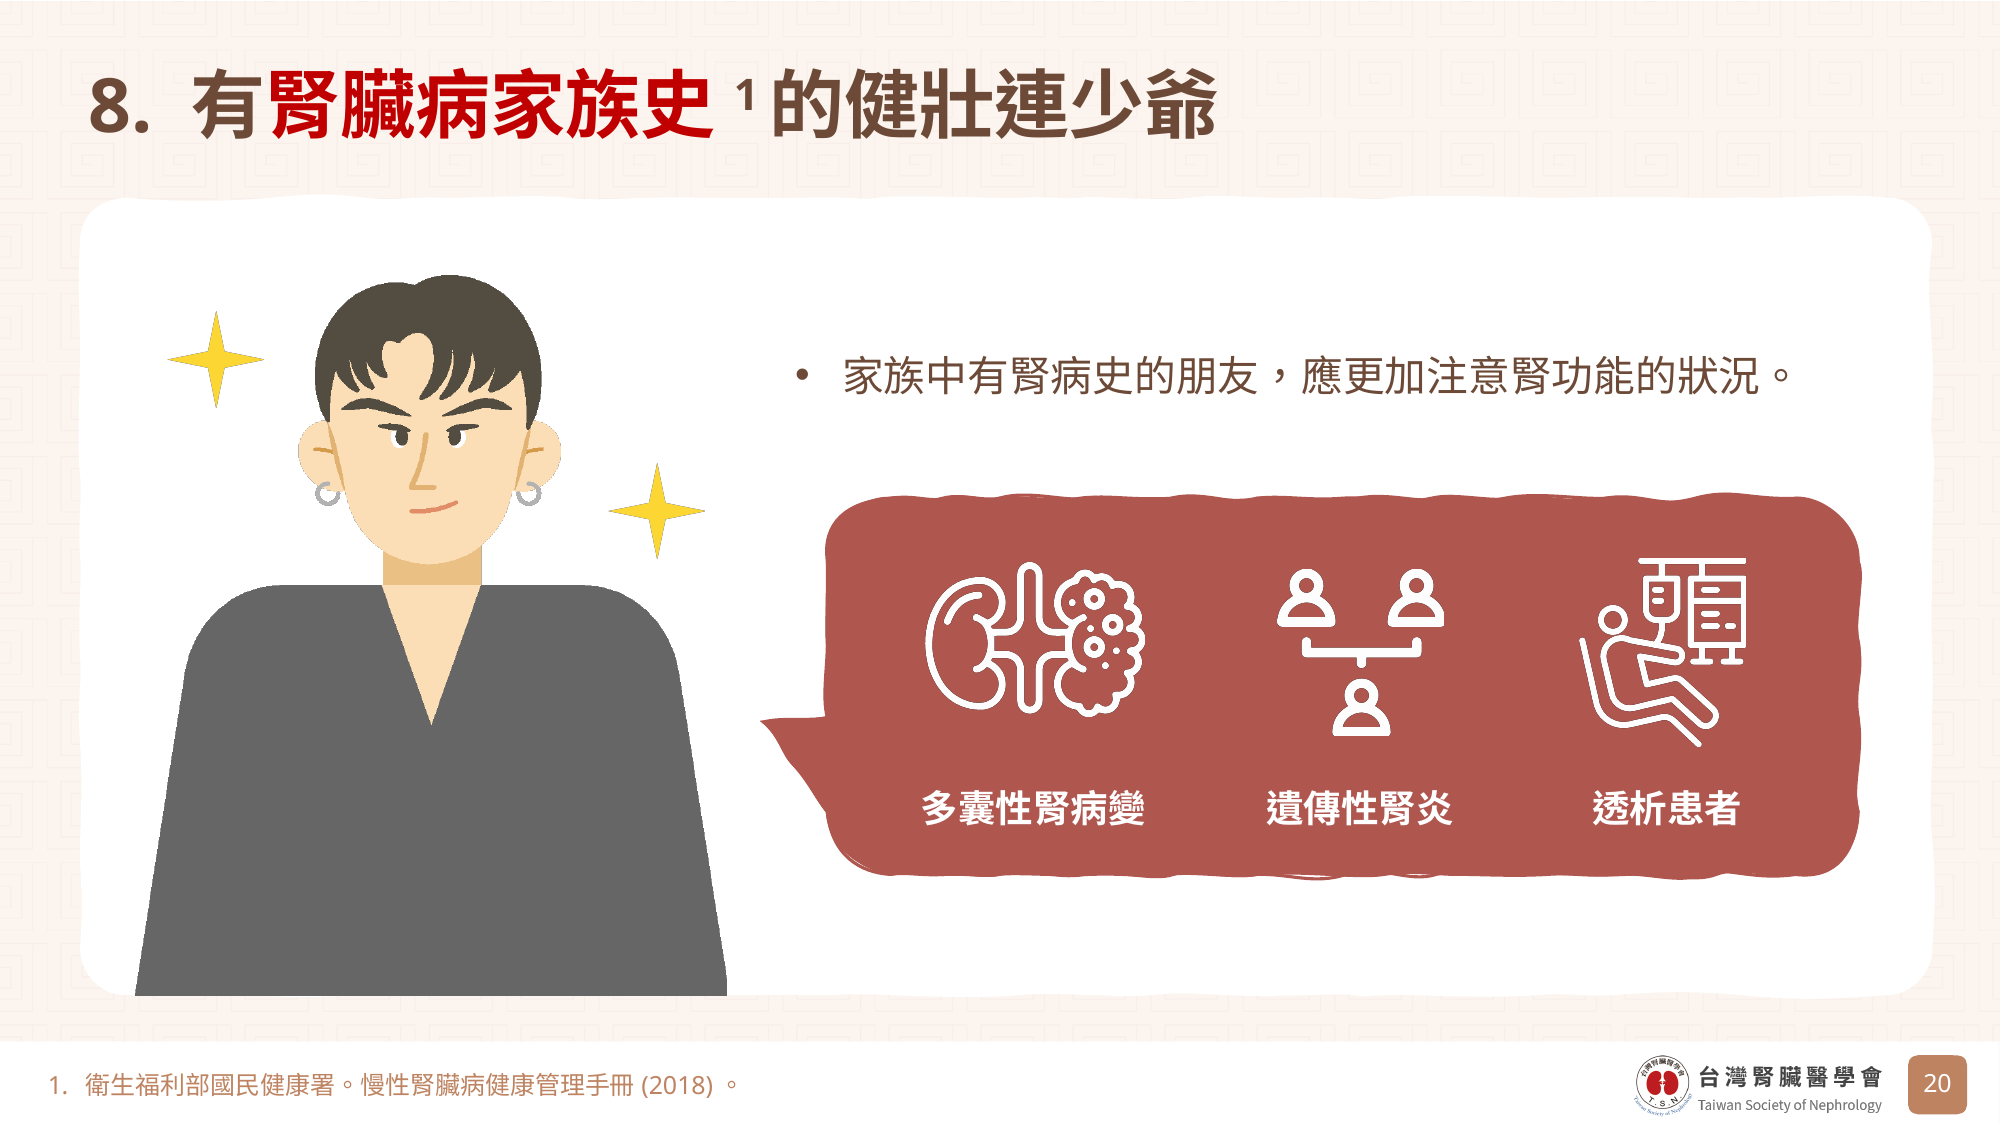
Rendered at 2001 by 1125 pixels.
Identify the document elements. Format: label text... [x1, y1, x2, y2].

slide_number ‹#› [1908, 1055, 1968, 1115]
list 衛生福利部國民健康署。慢性腎臟病健康管理手冊(2018)。 [32, 1056, 1281, 1117]
title 8. 有腎臟病家族史1的健壯連少爺 [73, 59, 1927, 166]
text_box 透析患者 [1536, 777, 1798, 838]
text_box 家族中有腎病史的朋友，應更加注意腎功能的狀況。 [780, 342, 1833, 408]
text_box [763, 494, 1861, 879]
picture [0, 1, 2000, 1125]
text_box 多囊性腎病變 [902, 777, 1164, 838]
text_box 遺傳性腎炎 [1229, 777, 1491, 838]
text_box [76, 194, 1936, 999]
